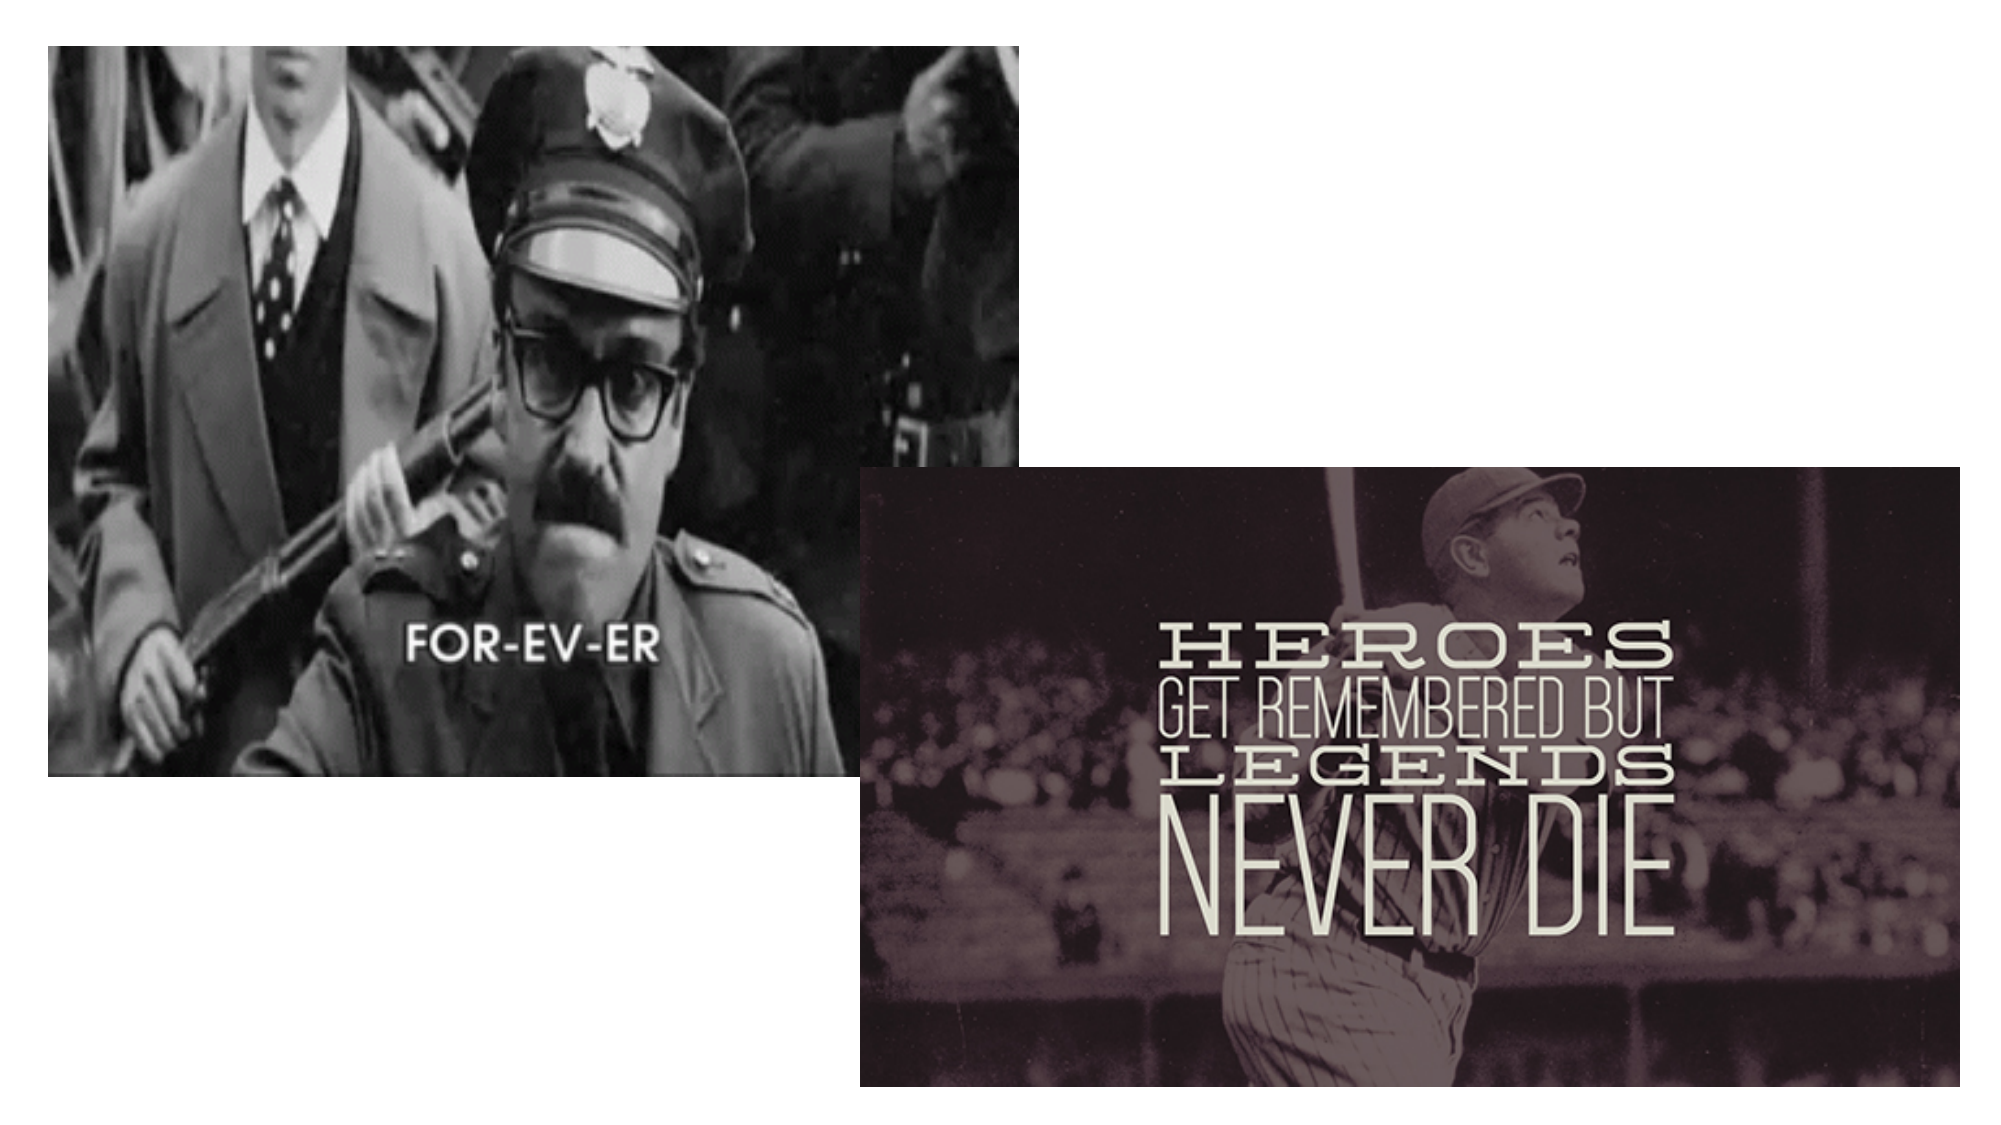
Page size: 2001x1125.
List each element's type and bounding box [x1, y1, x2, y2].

picture [48, 46, 1960, 1087]
